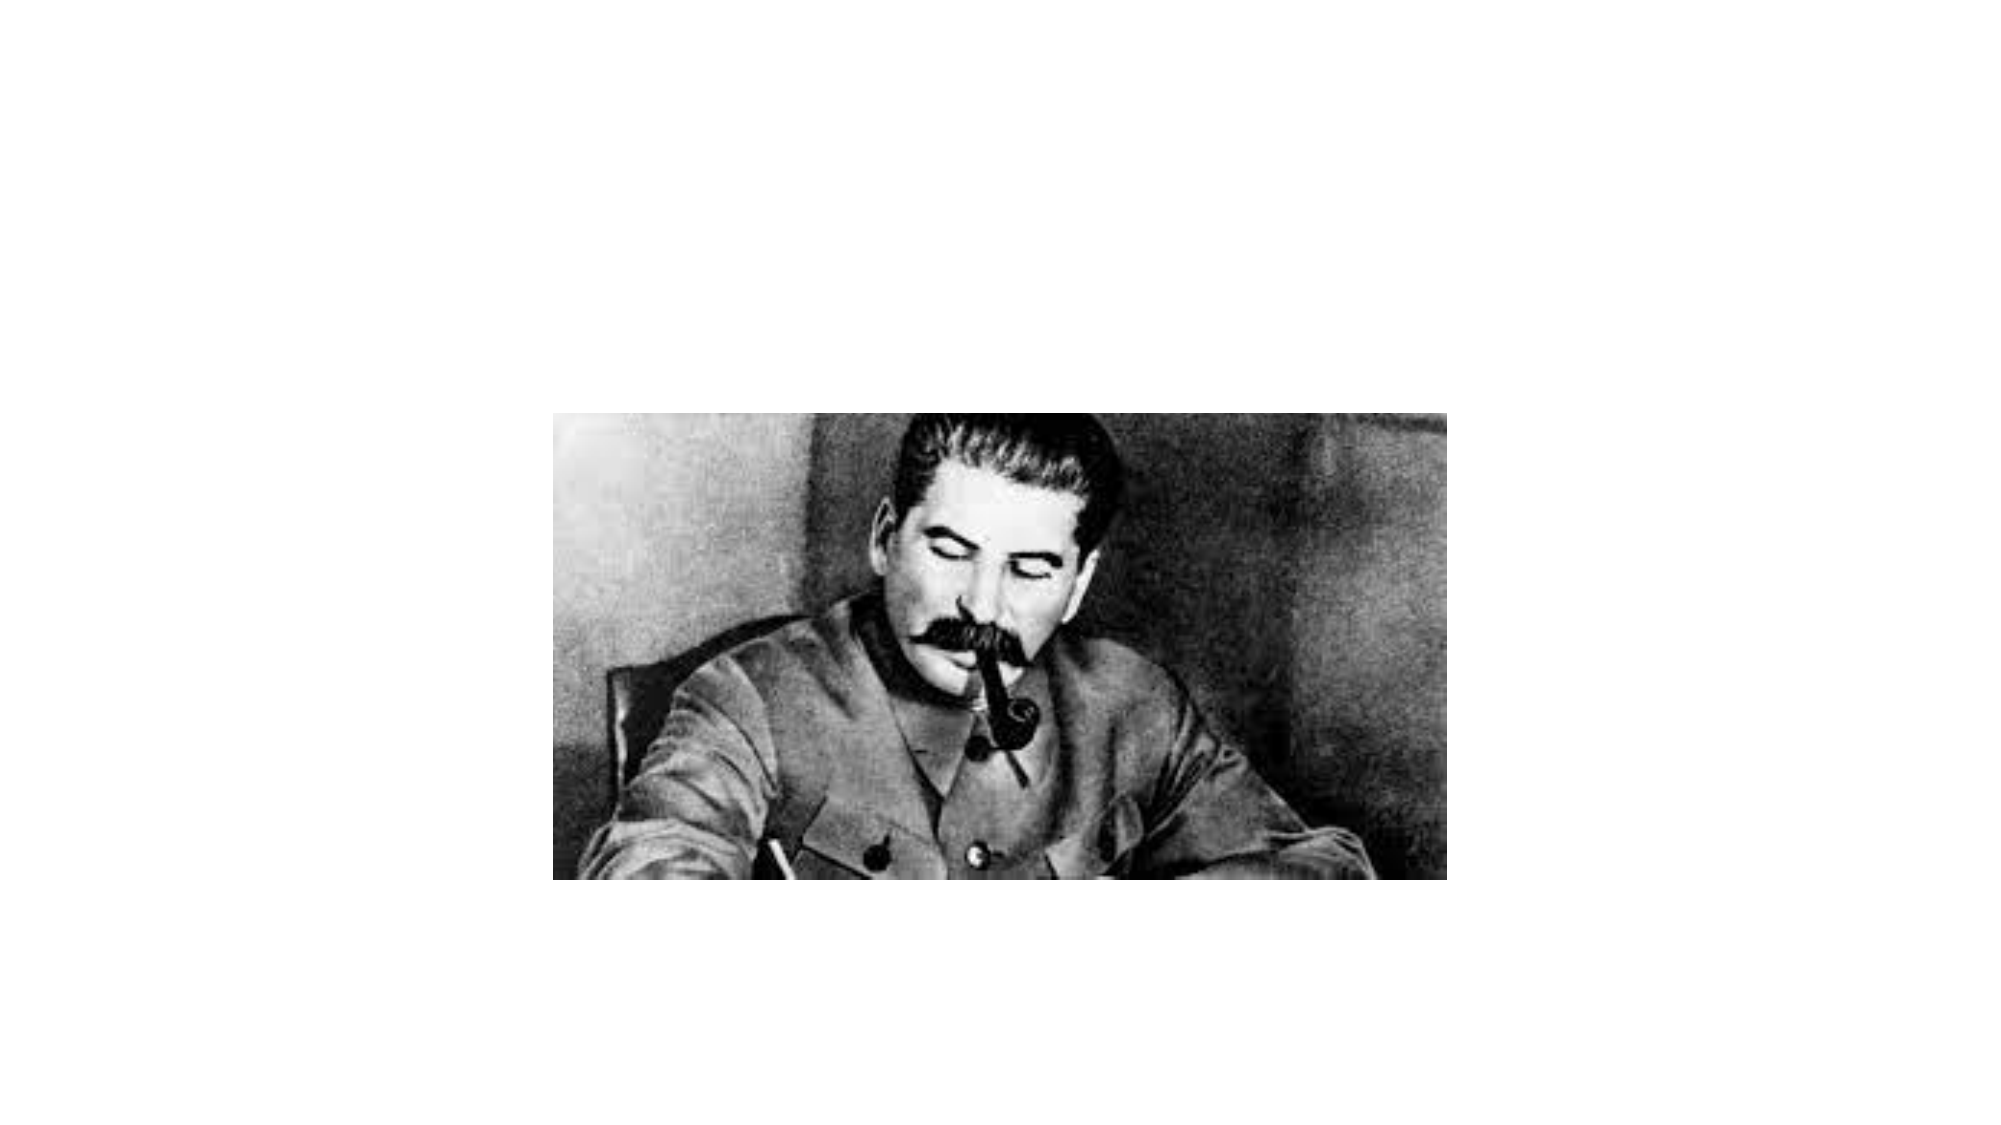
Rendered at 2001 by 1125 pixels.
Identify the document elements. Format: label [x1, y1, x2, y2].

list [553, 413, 1447, 880]
